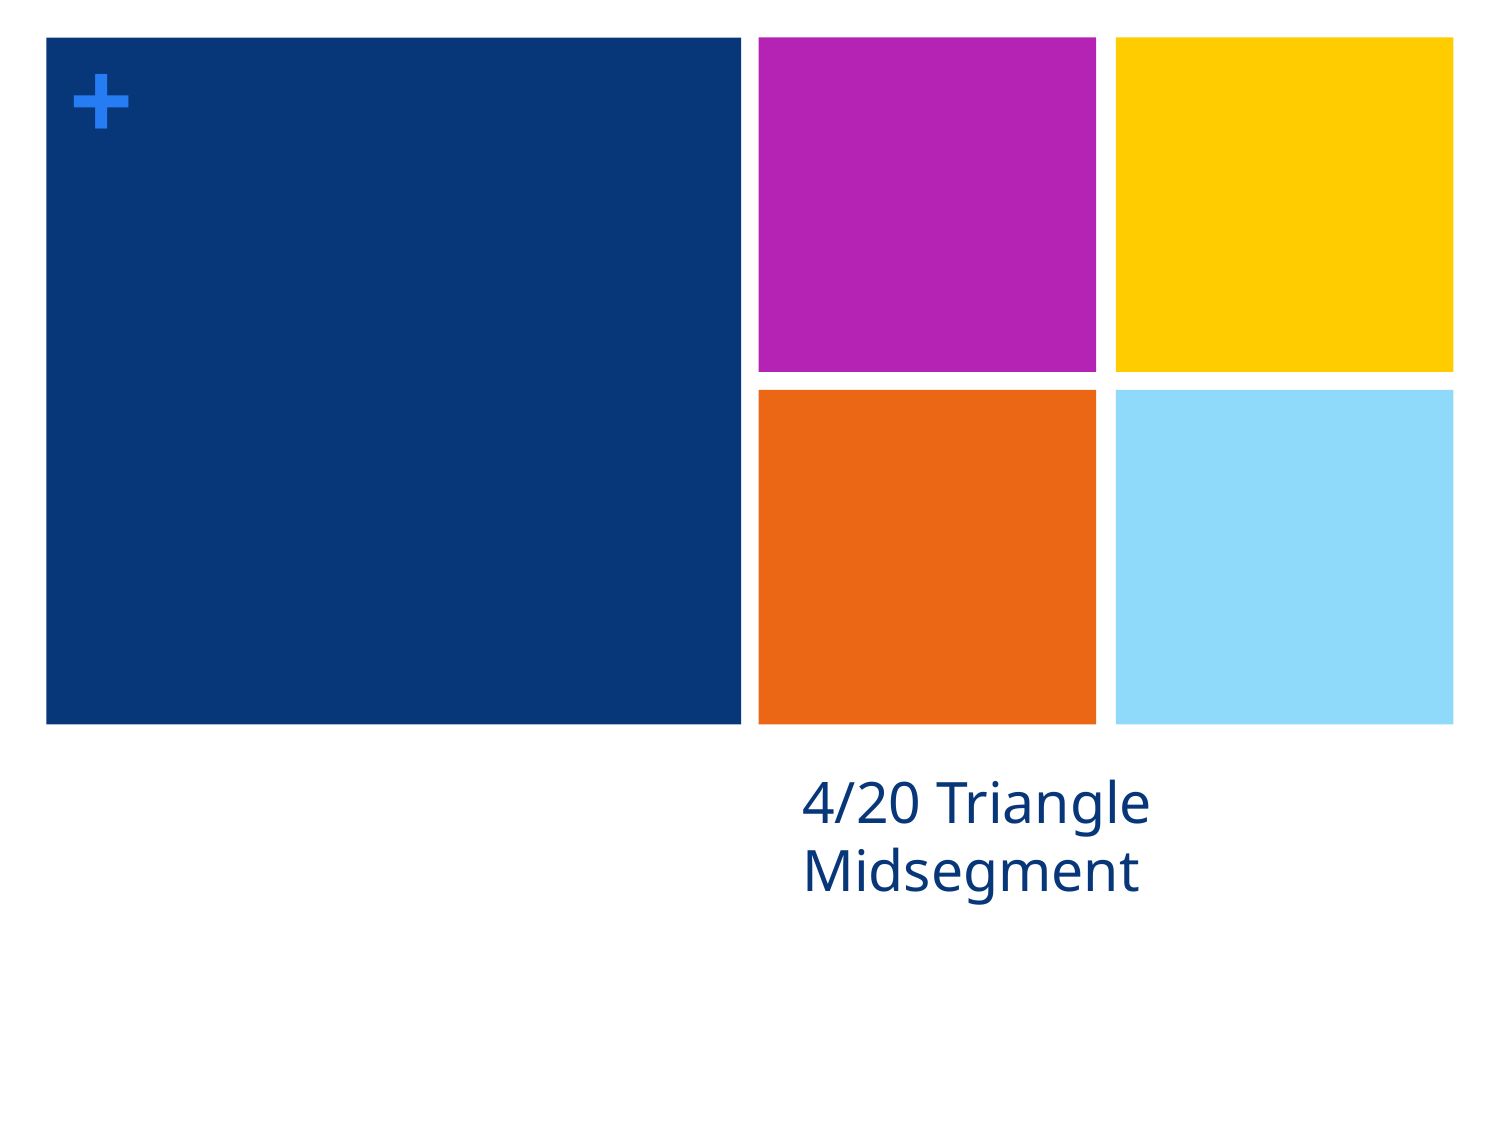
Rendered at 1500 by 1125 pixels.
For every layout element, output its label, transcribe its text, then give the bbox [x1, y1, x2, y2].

title 4/20 Triangle Midsegment [787, 758, 1450, 912]
